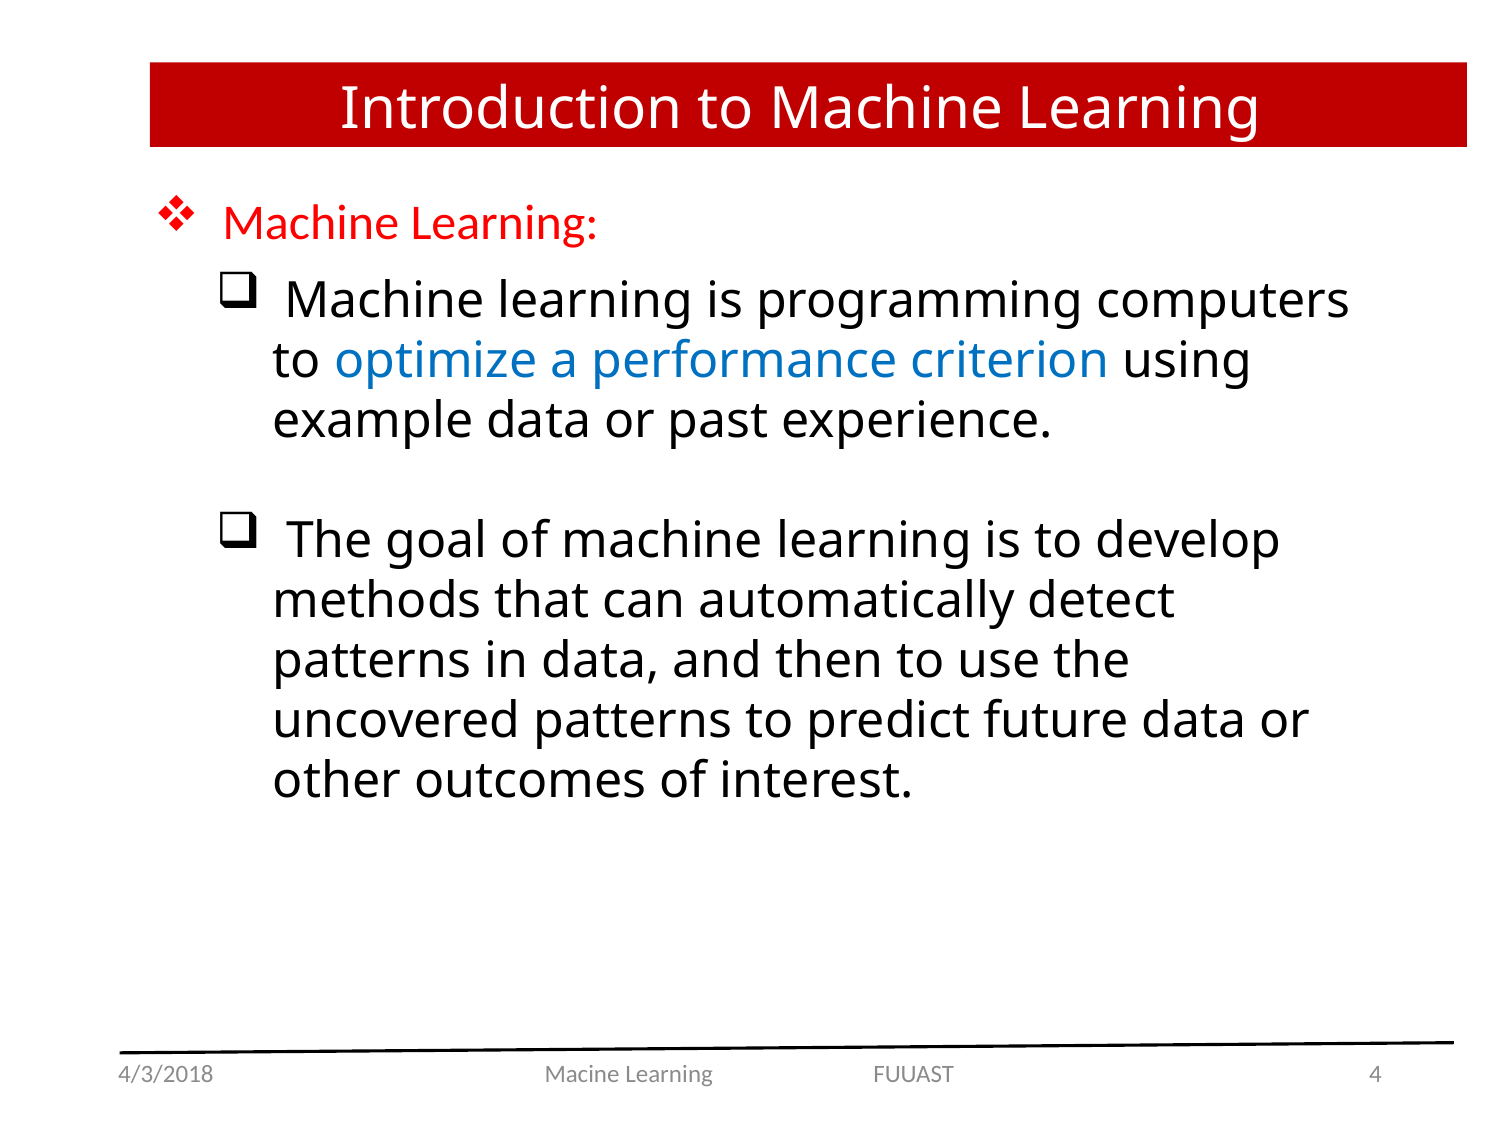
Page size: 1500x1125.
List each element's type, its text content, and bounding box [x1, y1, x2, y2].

text_box Machine Learning: [140, 181, 615, 257]
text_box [119, 1042, 1454, 1053]
text_box Introduction to Machine Learning [149, 62, 1467, 147]
slide_number 4 [1059, 1053, 1397, 1103]
text_box Machine learning is programming computers to optimize a performance criterion using example data or past experience. The goal of machine learning is to develop methods that can automatically detect patterns in data, and then to use the uncovered patterns to predict future data or other outcomes of interest. [201, 259, 1378, 815]
footer Macine Learning FUUAST [496, 1053, 1004, 1103]
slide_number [103, 1042, 441, 1103]
